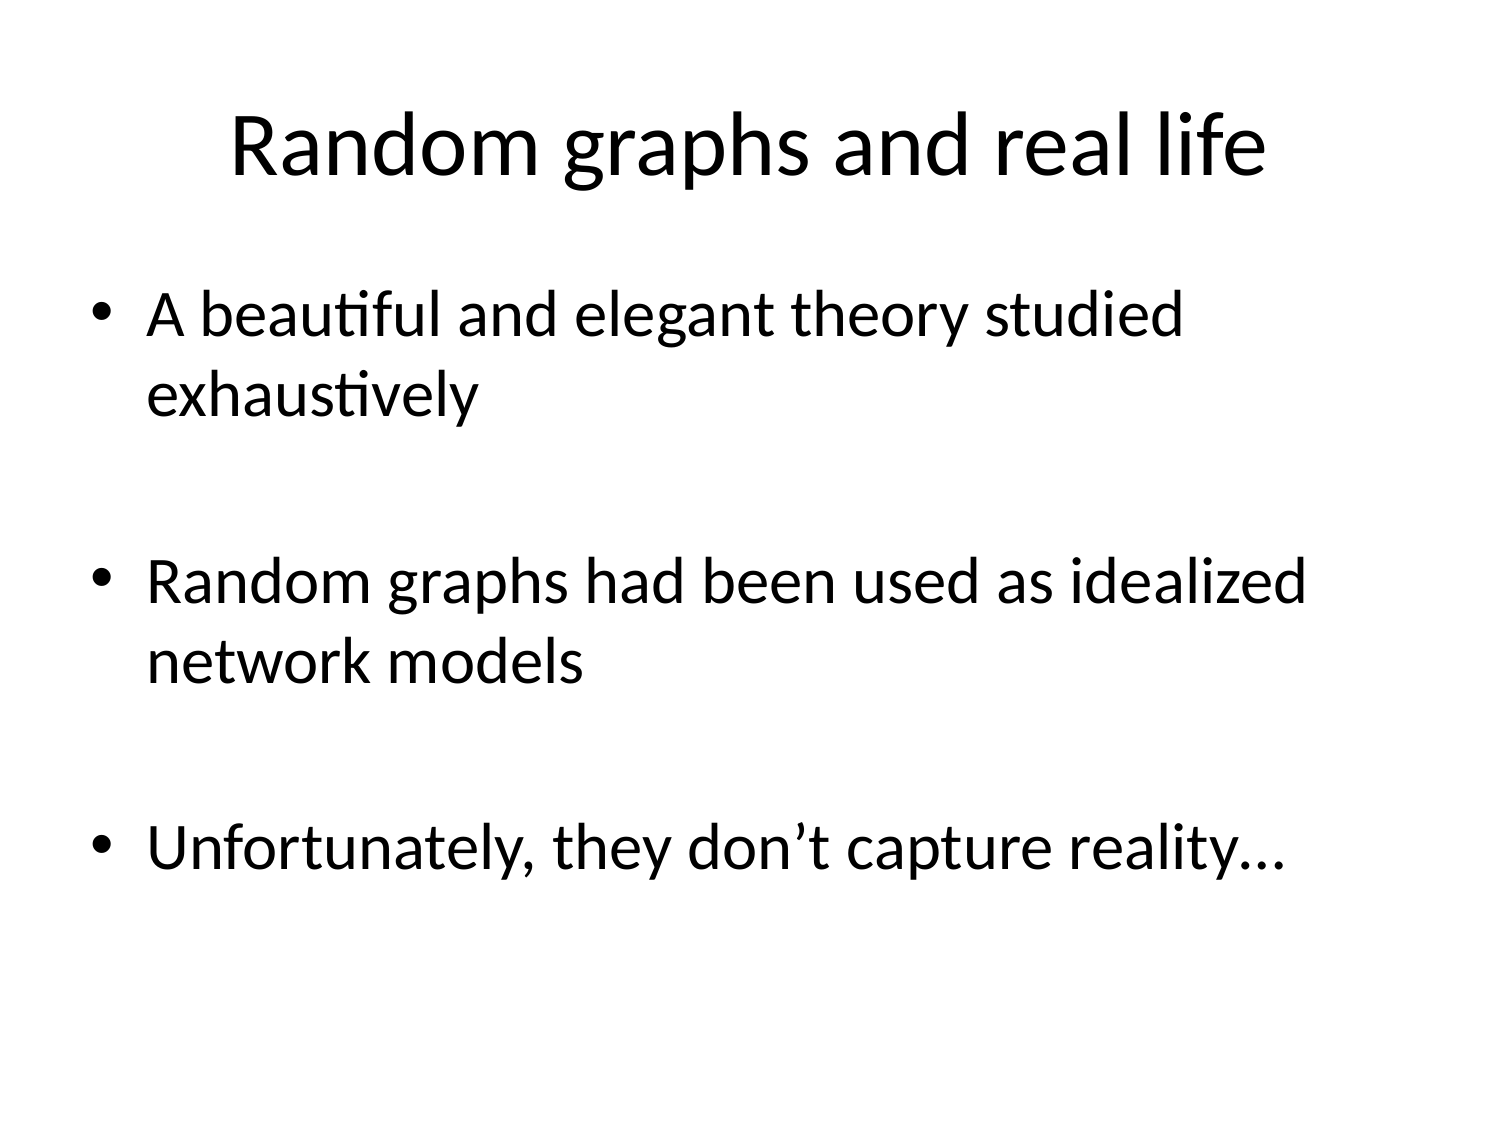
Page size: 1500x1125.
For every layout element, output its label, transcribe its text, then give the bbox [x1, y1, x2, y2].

list A beautiful and elegant theory studied exhaustively Random graphs had been used as idealized network models Unfortunately, they don’t capture reality… [75, 262, 1425, 1005]
title Random graphs and real life [75, 45, 1425, 233]
